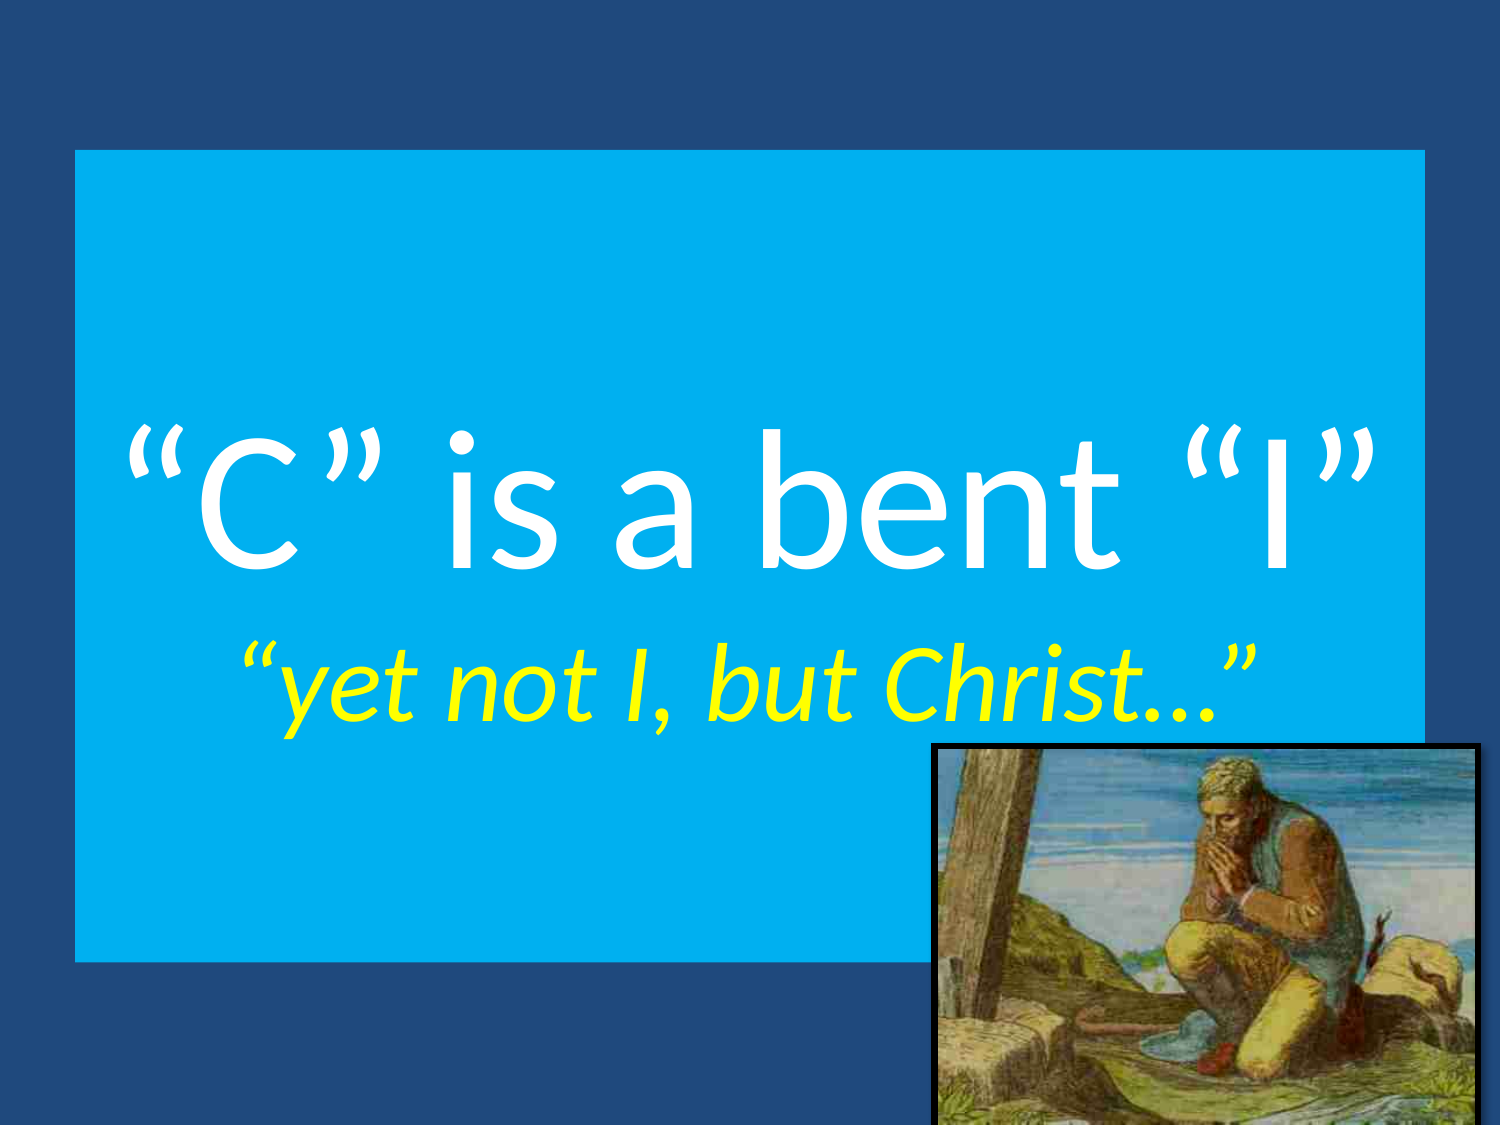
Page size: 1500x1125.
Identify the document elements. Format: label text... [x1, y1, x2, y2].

picture [937, 748, 1476, 1125]
title “C” is a bent “I” “yet not I, but Christ…” [75, 149, 1425, 963]
